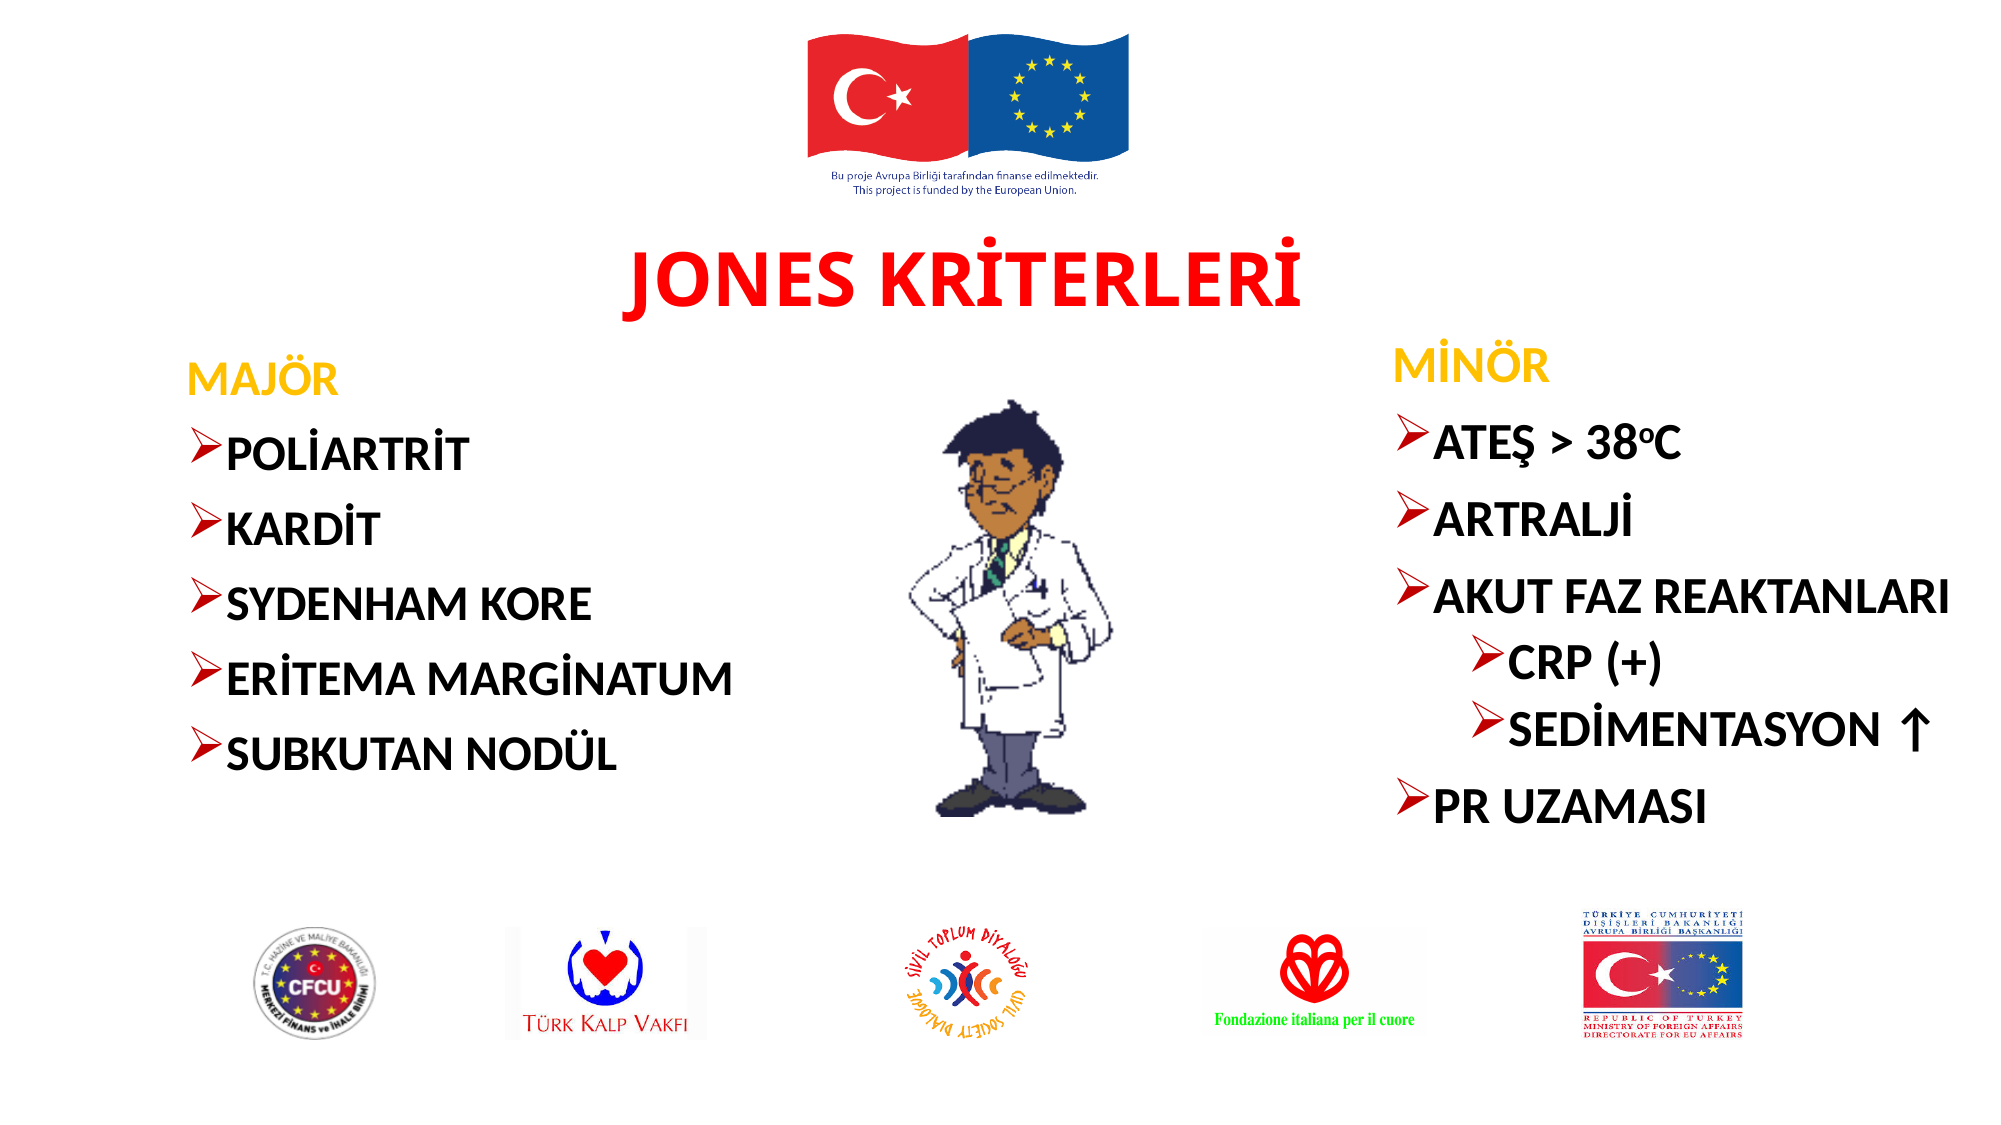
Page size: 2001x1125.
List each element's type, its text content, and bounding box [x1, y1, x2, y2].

picture [249, 927, 385, 1040]
picture [903, 387, 1118, 817]
picture [505, 927, 707, 1040]
picture [803, 33, 1129, 211]
text_box MİNÖR ATEŞ > 38oC ARTRALJİ AKUT FAZ REAKTANLARI CRP (+) SEDİMENTASYON ↑ PR UZAMASI [1377, 329, 2000, 883]
picture [1581, 908, 1744, 1040]
text_box MAJÖR POLİARTRİT KARDİT SYDENHAM KORE ERİTEMA MARGİNATUM SUBKUTAN NODÜL [171, 345, 835, 870]
text_box JONES KRİTERLERİ [290, 210, 1641, 330]
picture [1202, 927, 1427, 1036]
picture [890, 914, 1041, 1050]
